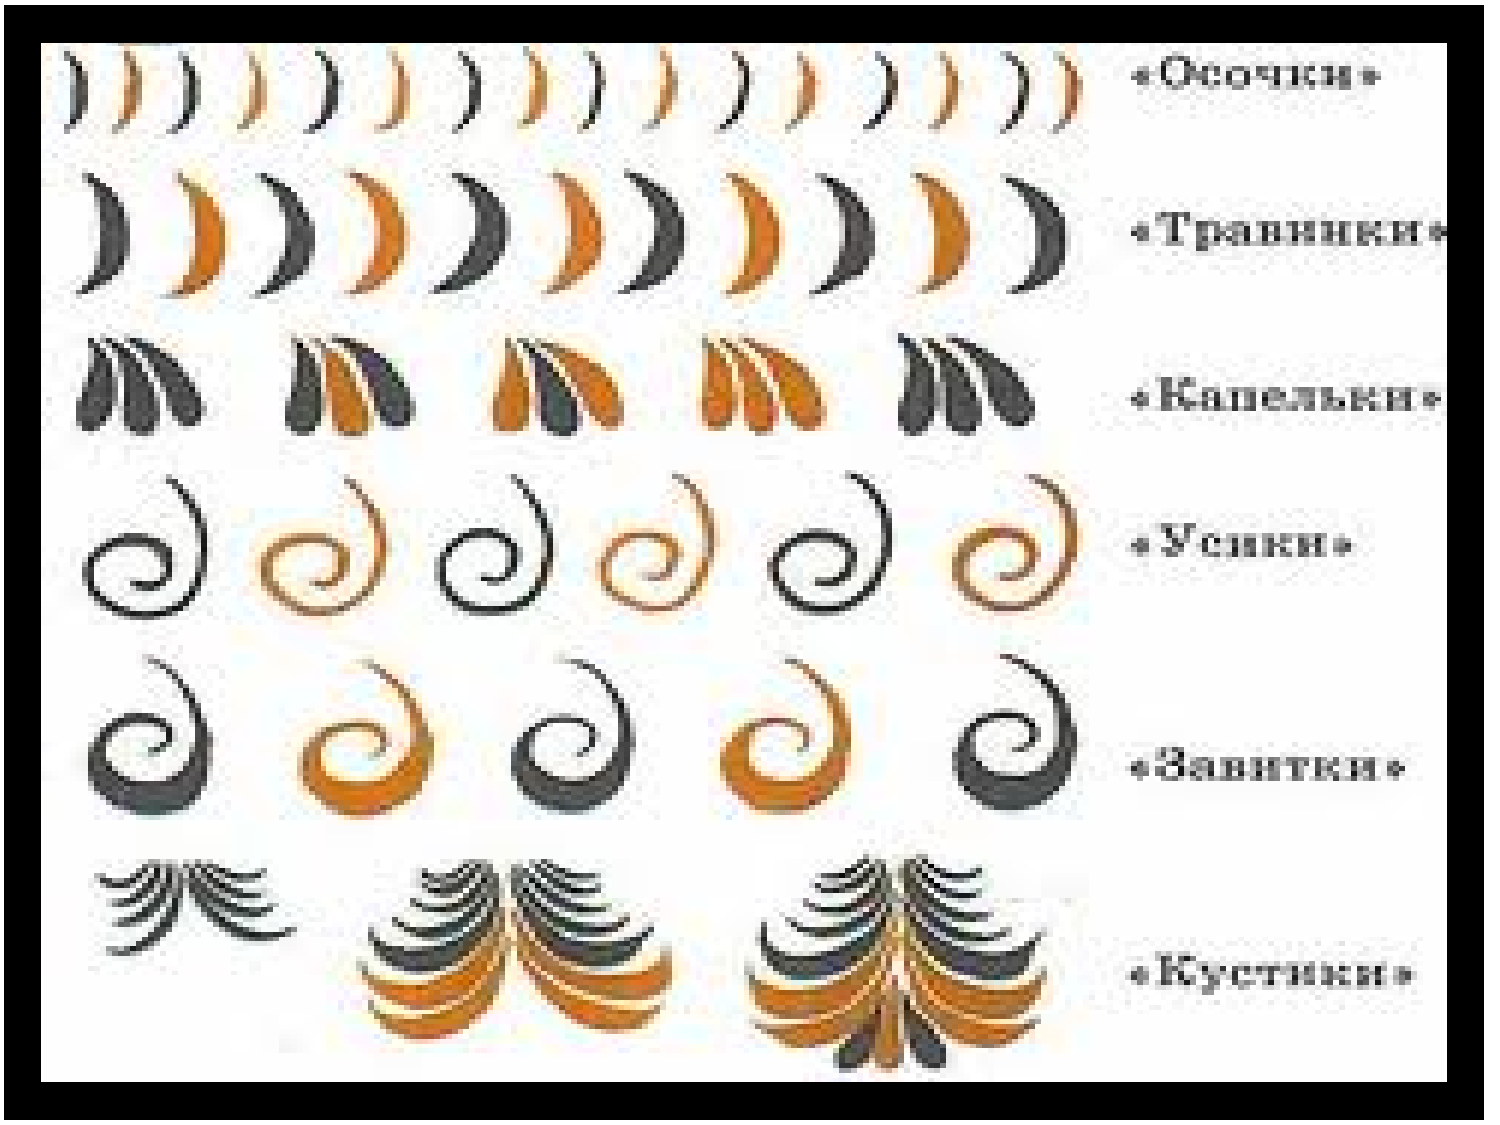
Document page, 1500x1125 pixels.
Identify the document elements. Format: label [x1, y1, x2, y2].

list [41, 42, 1448, 1083]
